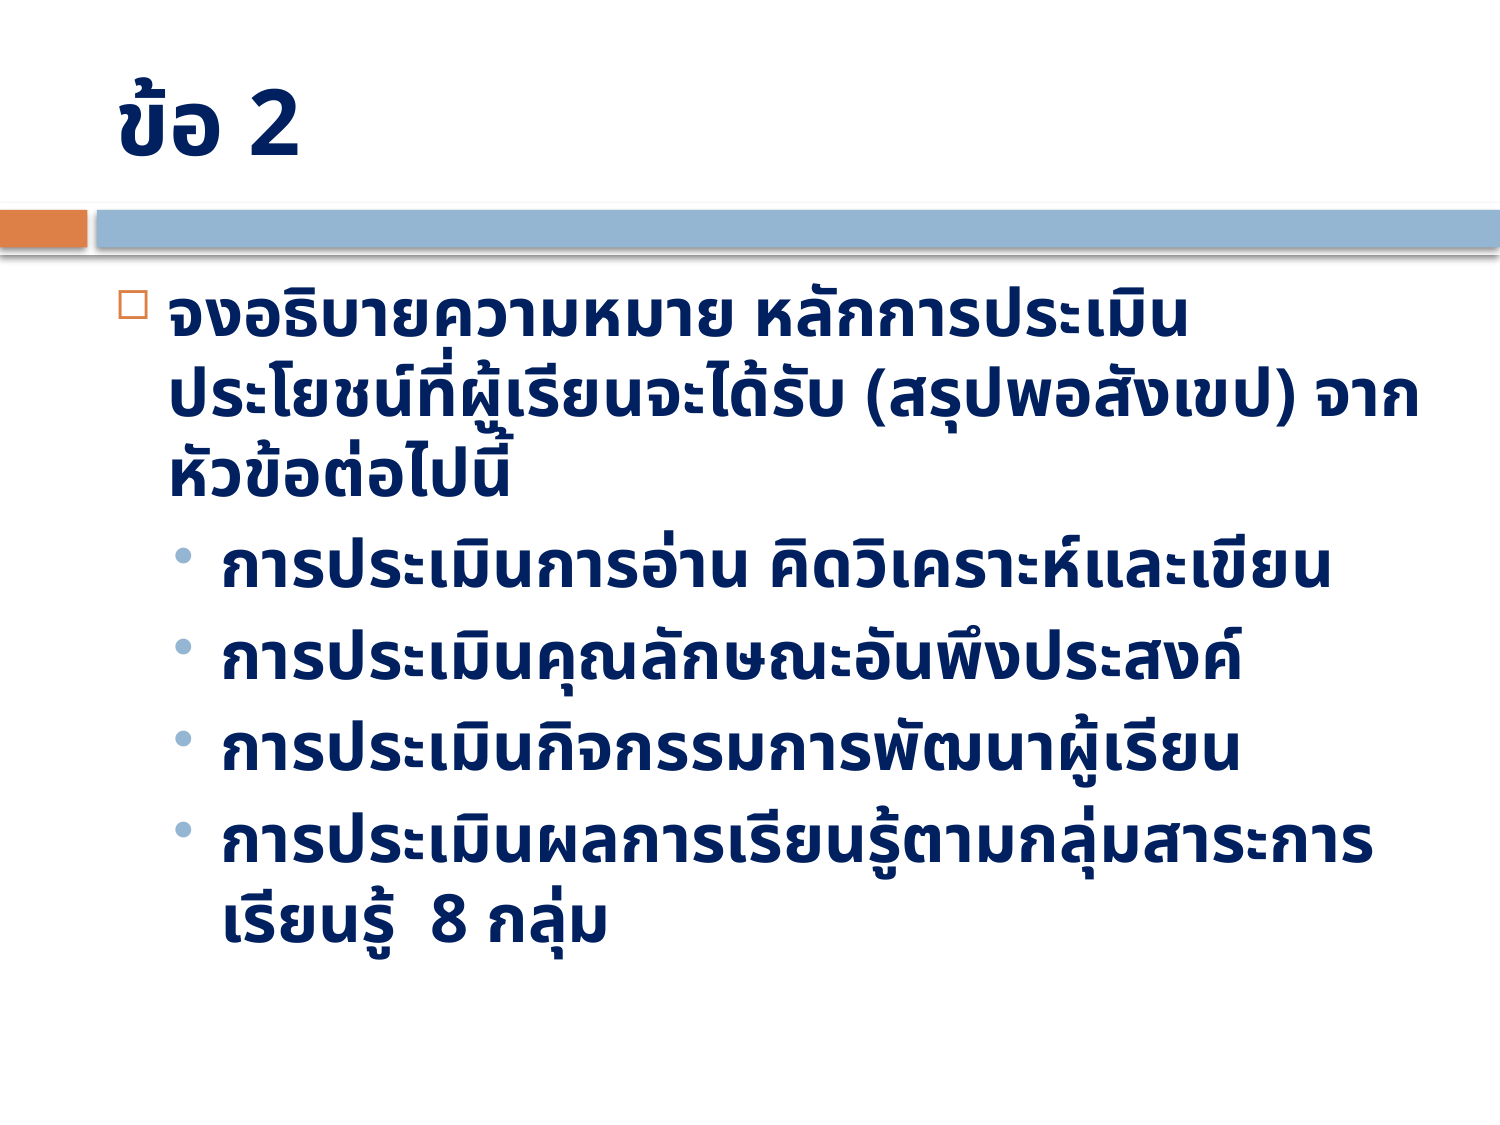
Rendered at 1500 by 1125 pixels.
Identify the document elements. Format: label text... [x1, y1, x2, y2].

title ข้อ 2 [100, 37, 1439, 201]
list จงอธิบายความหมาย หลักการประเมิน ประโยชน์ที่ผู้เรียนจะได้รับ (สรุปพอสังเขป) จากหัวข้อต่อไปนี้ การประเมินการอ่าน คิดวิเคราะห์และเขียน การประเมินคุณลักษณะอันพึงประสงค์ การประเมินกิจกรรมการพัฒนาผู้เรียน การประเมินผลการเรียนรู้ตามกลุ่มสาระการเรียนรู้ 8 กลุ่ม [100, 262, 1439, 1001]
